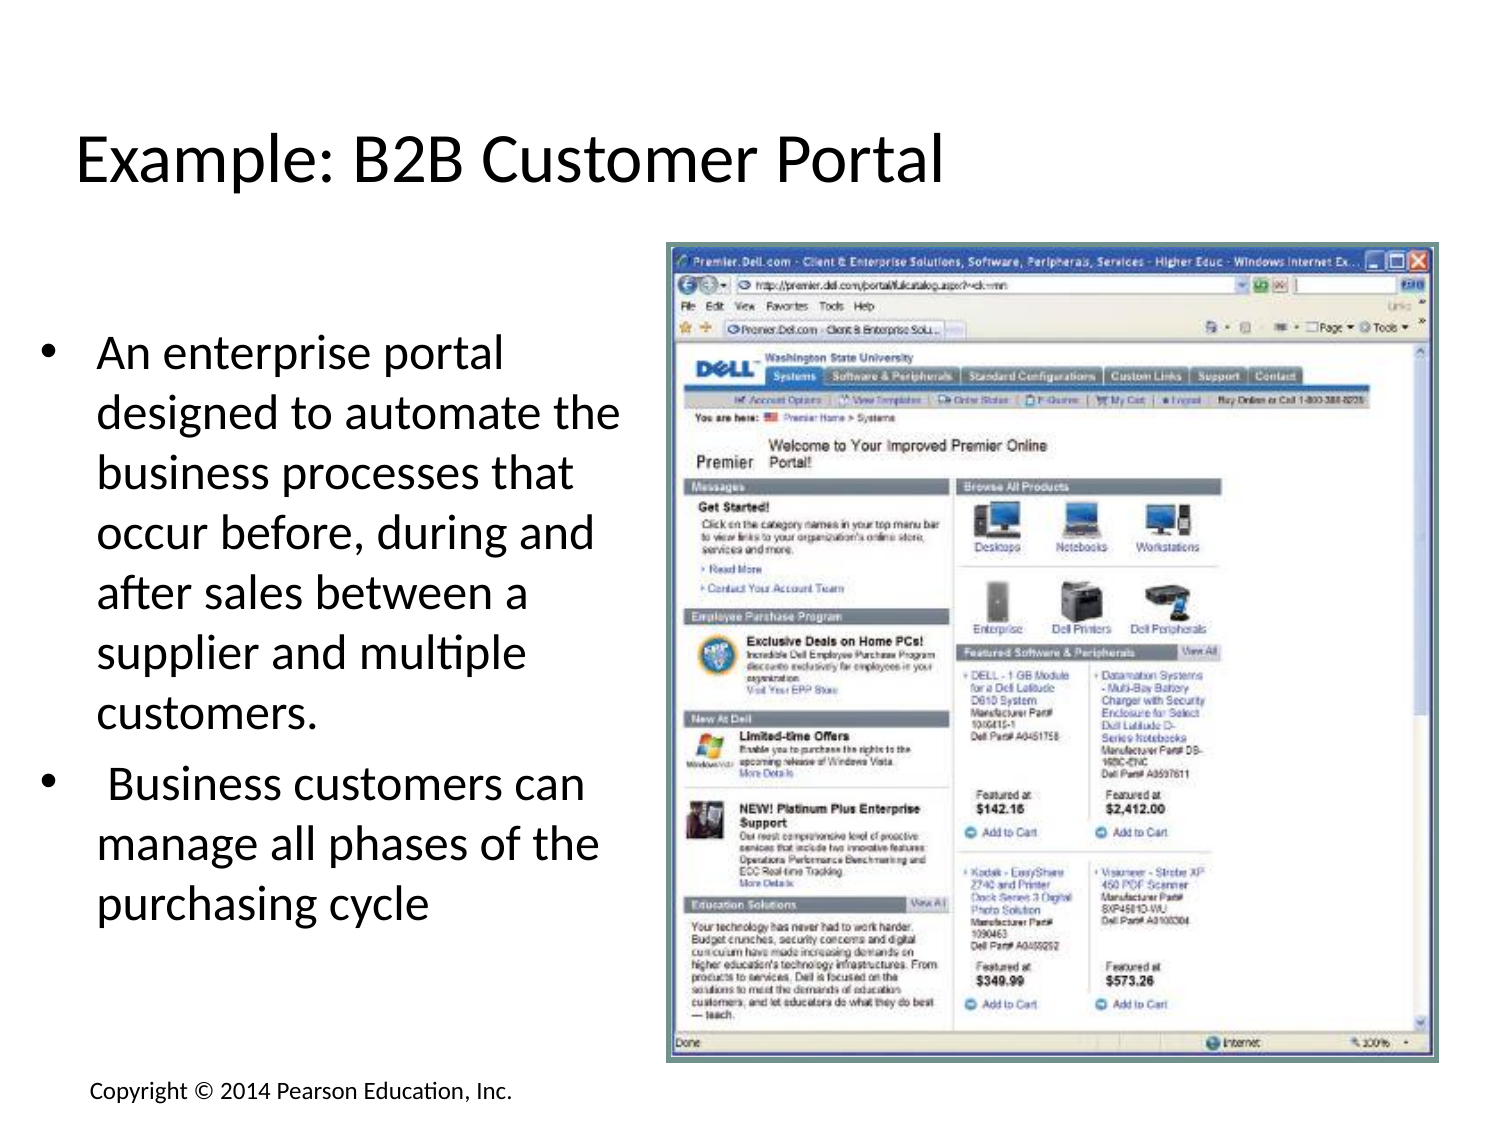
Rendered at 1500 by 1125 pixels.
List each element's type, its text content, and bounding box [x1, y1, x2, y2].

picture [670, 247, 1435, 1058]
title Example: B2B Customer Portal [74, 44, 1426, 263]
list An enterprise portal designed to automate the business processes that occur before, during and after sales between a supplier and multiple customers. Business customers can manage all phases of the purchasing cycle [24, 312, 663, 1051]
